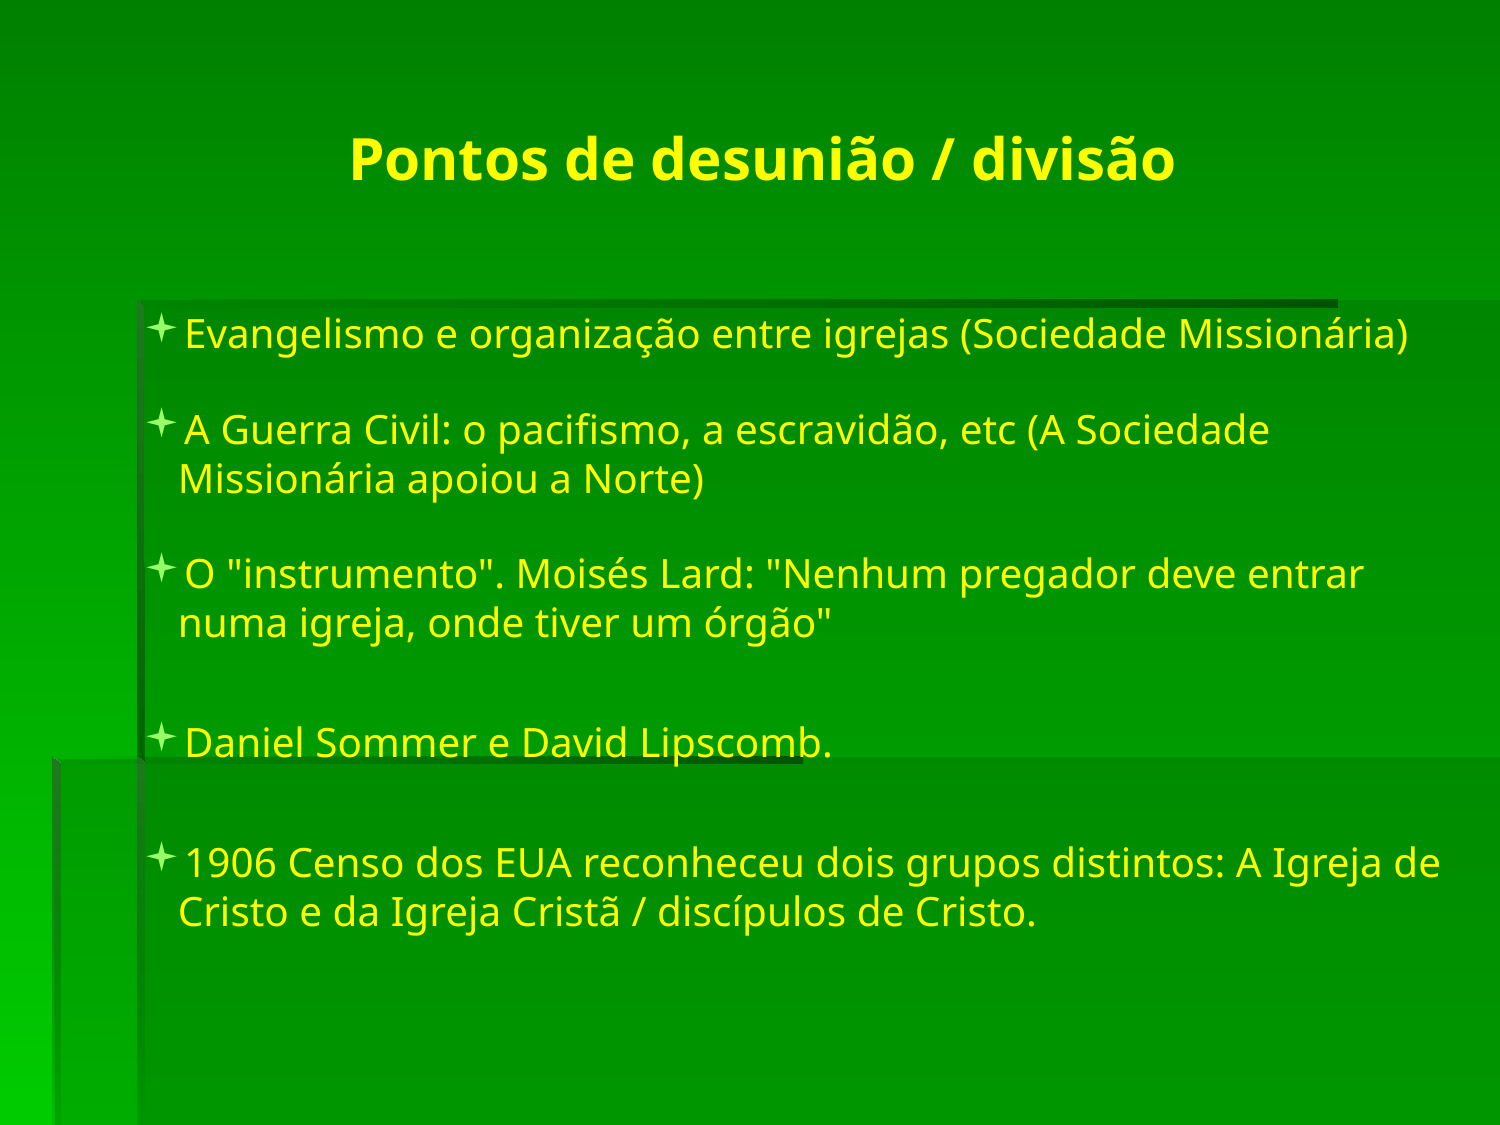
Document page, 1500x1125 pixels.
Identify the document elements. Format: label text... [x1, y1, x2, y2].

list Evangelismo e organização entre igrejas (Sociedade Missionária) A Guerra Civil: o pacifismo, a escravidão, etc (A Sociedade Missionária apoiou a Norte) O "instrumento". Moisés Lard: "Nenhum pregador deve entrar numa igreja, onde tiver um órgão" Daniel Sommer e David Lipscomb. 1906 Censo dos EUA reconheceu dois grupos distintos: A Igreja de Cristo e da Igreja Cristã / discípulos de Cristo. [143, 308, 1458, 996]
title Pontos de desunião / divisão [75, 40, 1451, 275]
